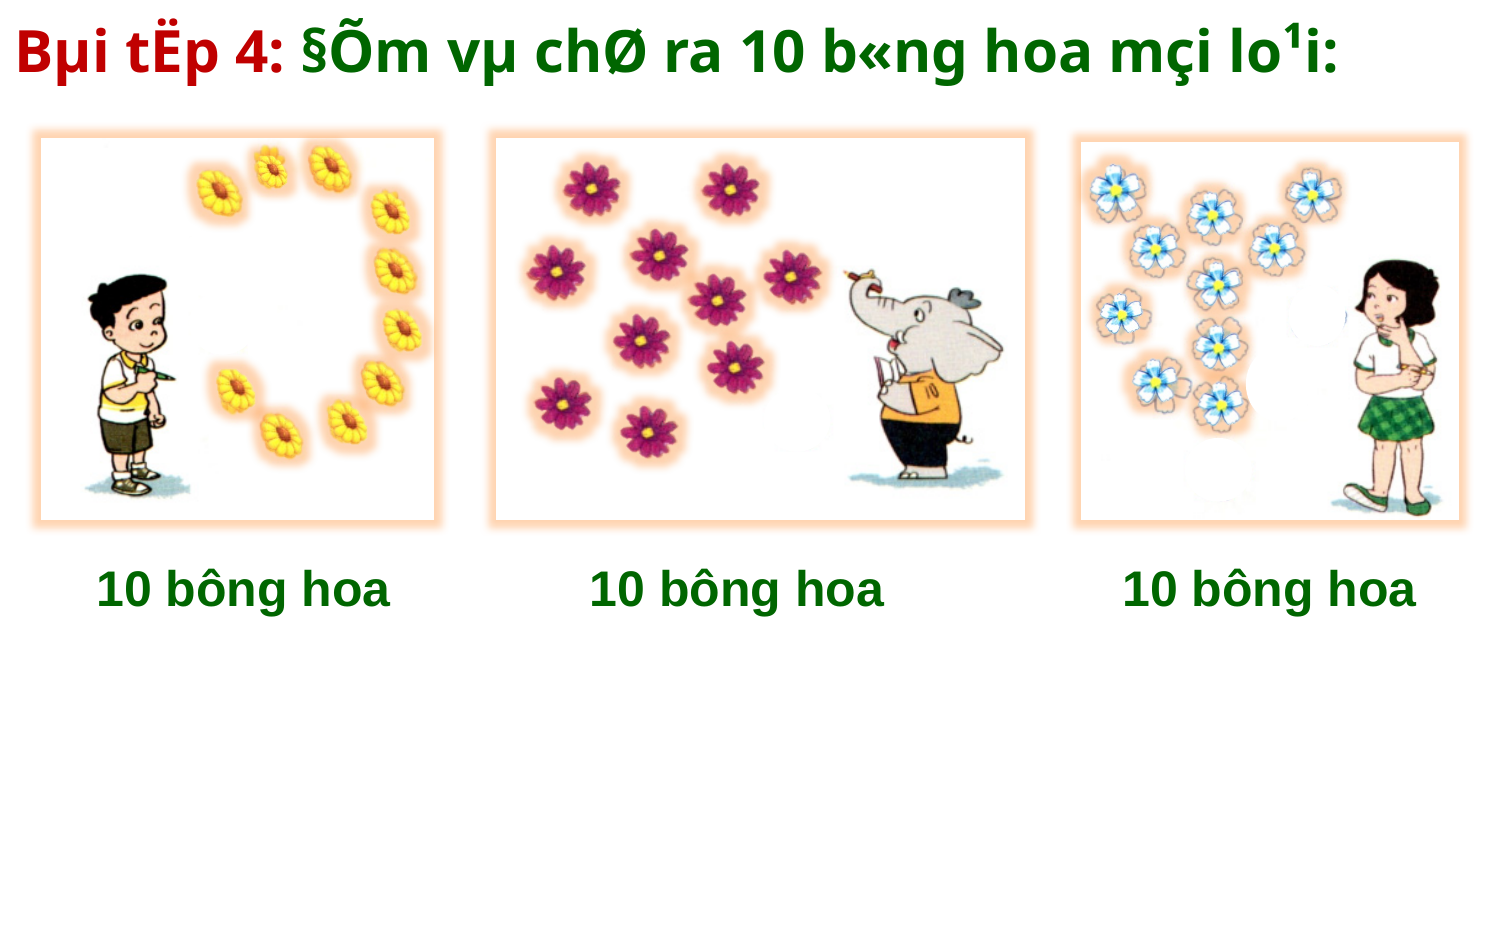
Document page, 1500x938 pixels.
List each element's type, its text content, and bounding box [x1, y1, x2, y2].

text_box 10 bông hoa [1107, 549, 1432, 625]
picture [41, 138, 434, 520]
picture [496, 138, 1025, 520]
text_box Bµi tËp 4: §Õm vµ chØ ra 10 b«ng hoa mçi lo¹i: [0, 6, 1438, 92]
text_box 10 bông hoa [574, 549, 899, 625]
text_box 10 bông hoa [81, 549, 406, 625]
picture [1080, 142, 1459, 520]
